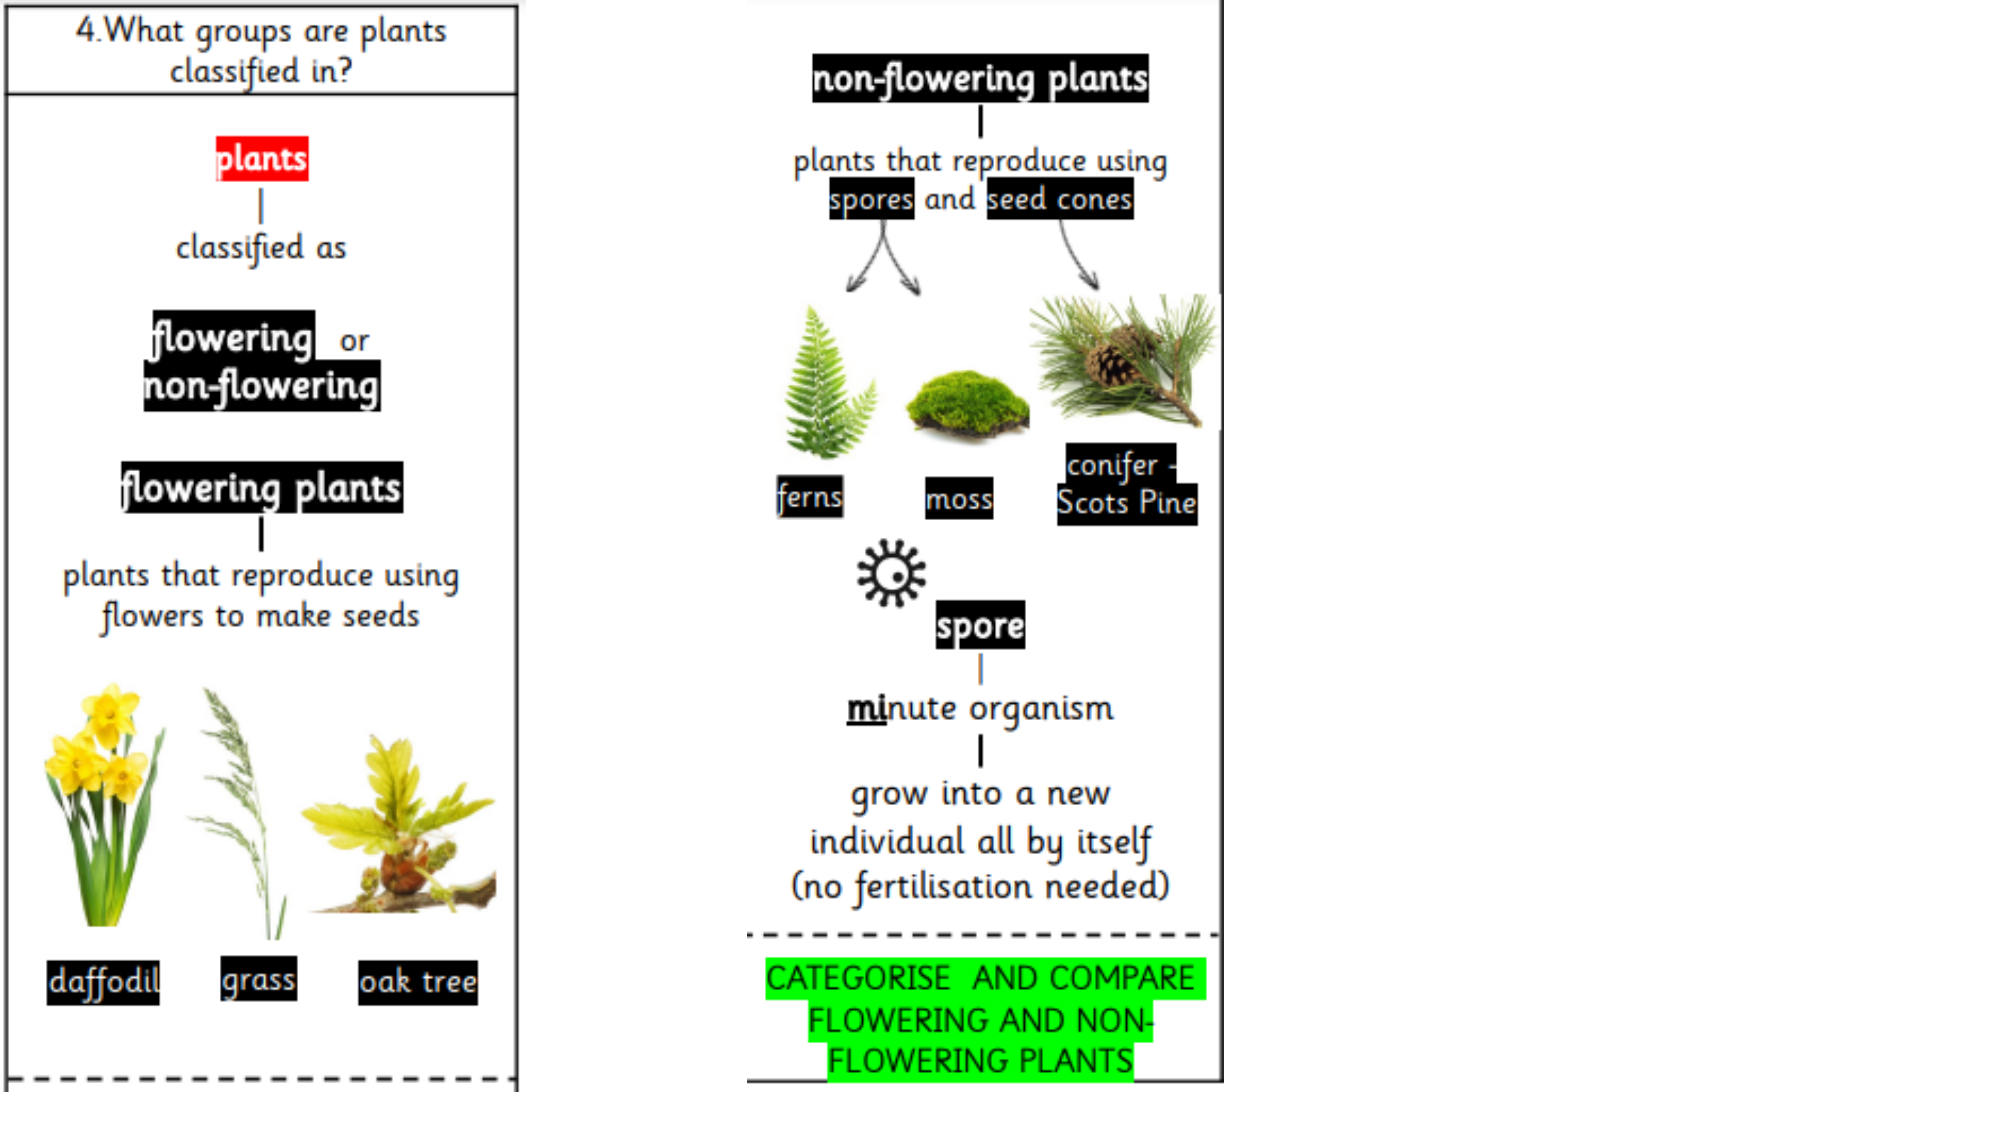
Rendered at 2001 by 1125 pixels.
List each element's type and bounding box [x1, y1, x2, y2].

picture [0, 0, 526, 1092]
picture [747, 0, 1224, 1092]
